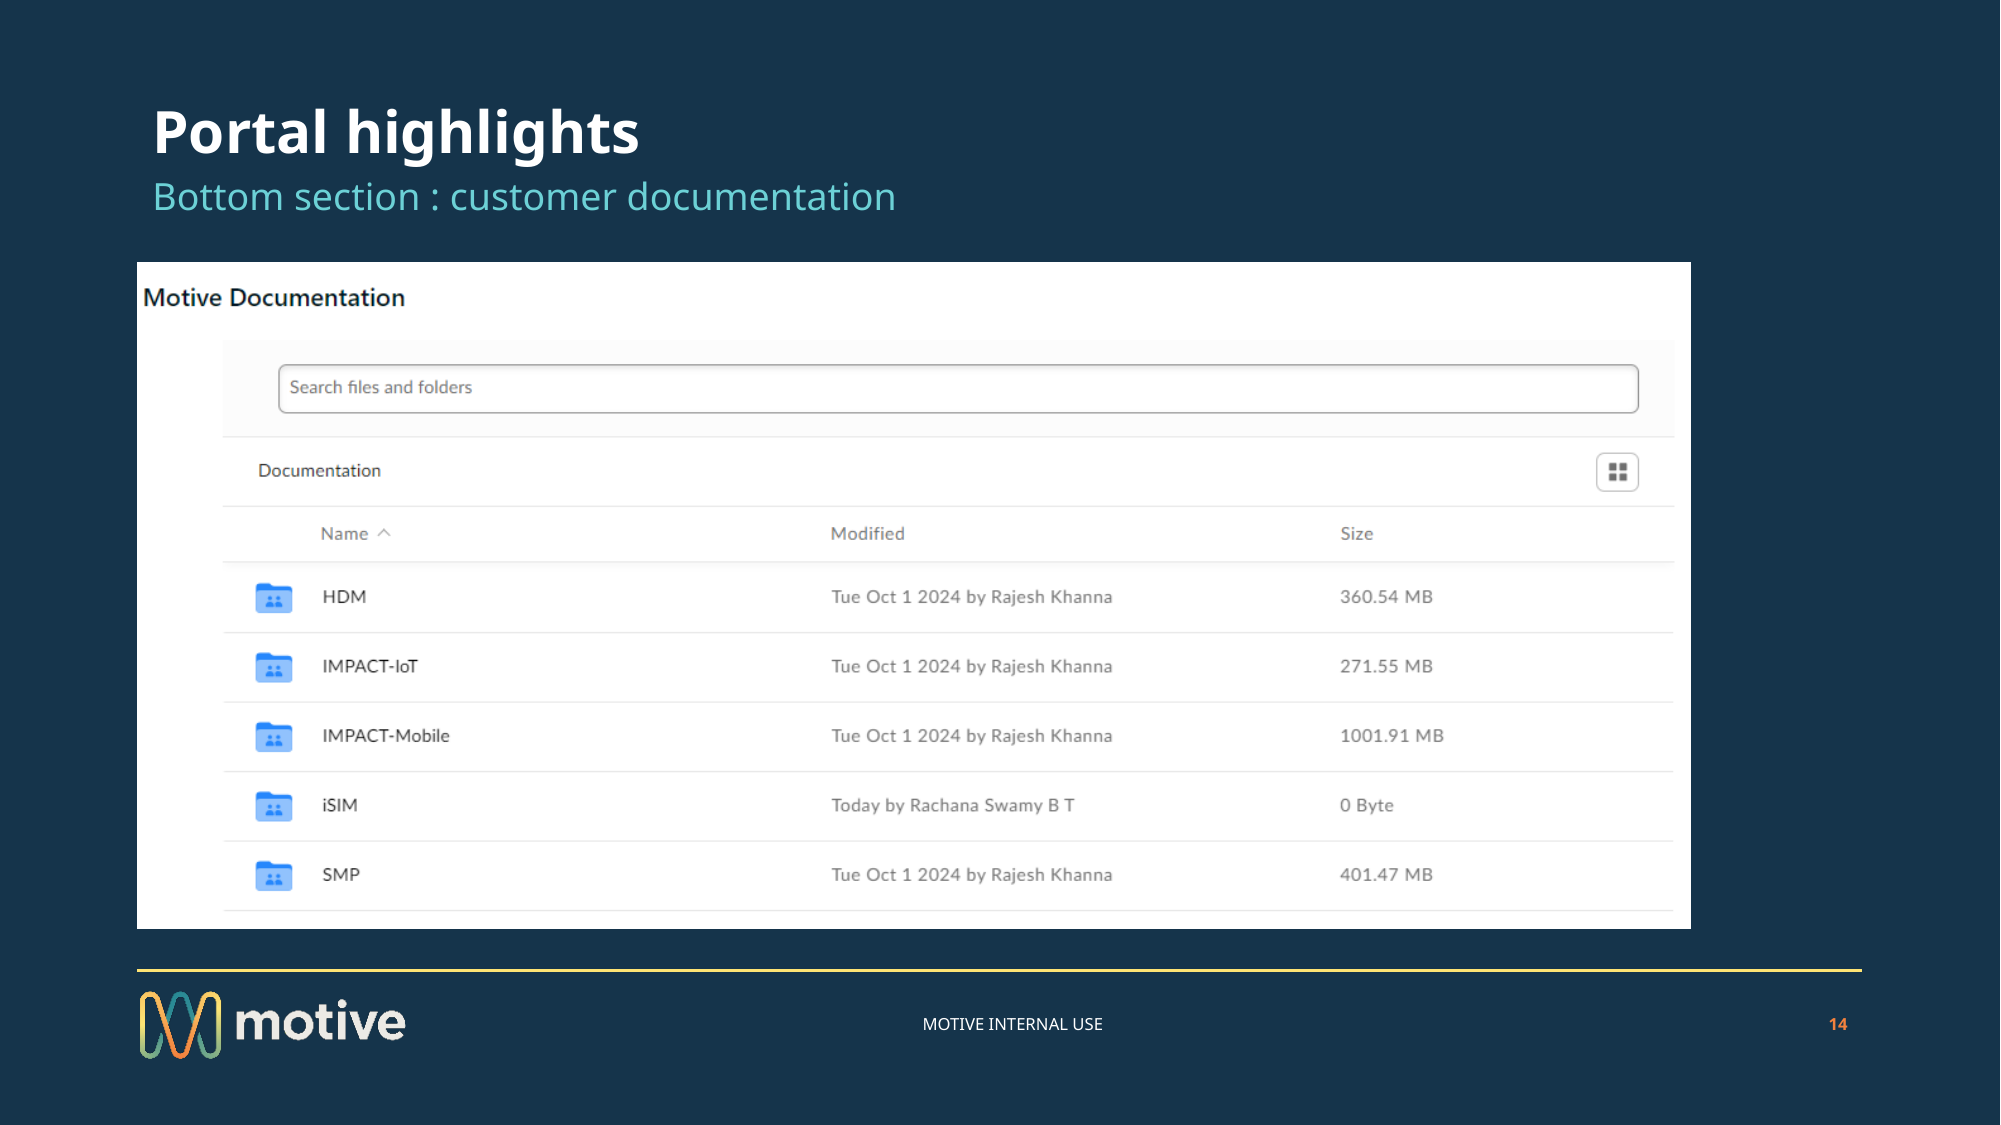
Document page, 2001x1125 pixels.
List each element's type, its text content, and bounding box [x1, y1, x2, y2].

title Portal highlights [137, 95, 1863, 164]
footer MOTIVE INTERNAL USE [720, 995, 1306, 1055]
list Bottom section : customer documentation [137, 164, 1863, 240]
picture [137, 989, 409, 1061]
slide_number 14 [1712, 995, 1863, 1055]
picture [137, 262, 1691, 929]
